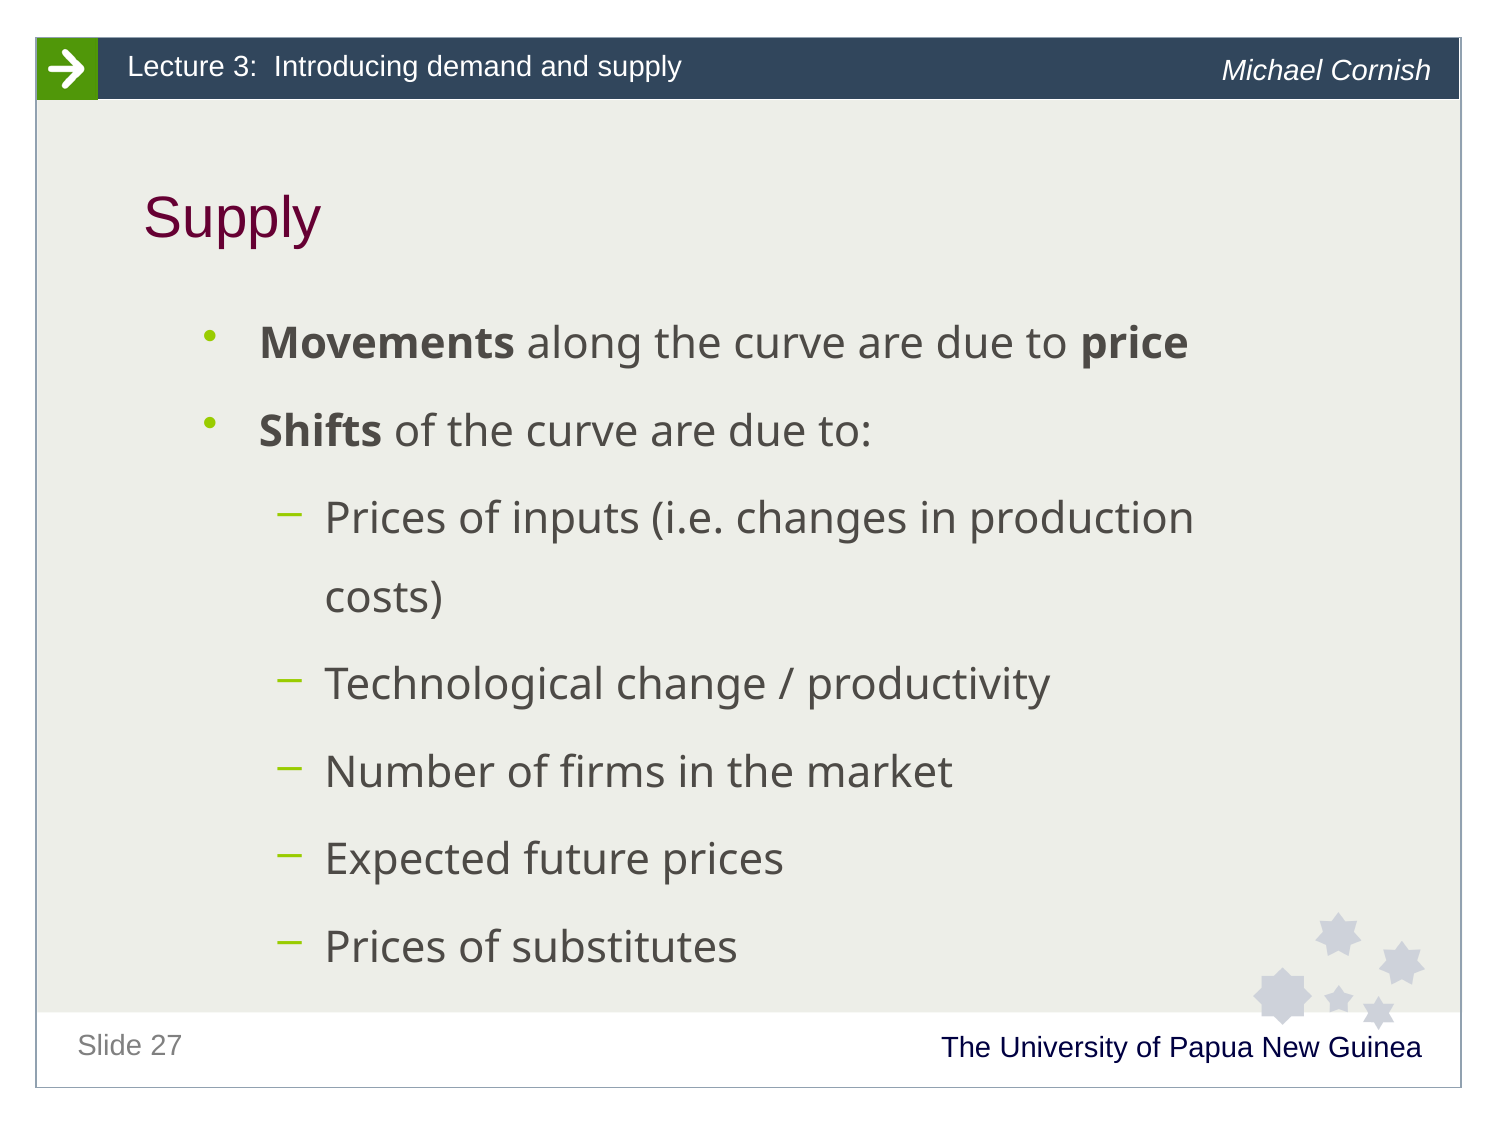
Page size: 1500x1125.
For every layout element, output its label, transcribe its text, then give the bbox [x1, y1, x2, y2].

picture [1253, 912, 1425, 1030]
list Movements along the curve are due to price Shifts of the curve are due to: Prices of inputs (i.e. changes in production costs) Technological change / productivity Number of firms in the market Expected future prices Prices of substitutes [187, 281, 1294, 817]
picture [37, 38, 98, 100]
title Supply [128, 187, 1348, 300]
